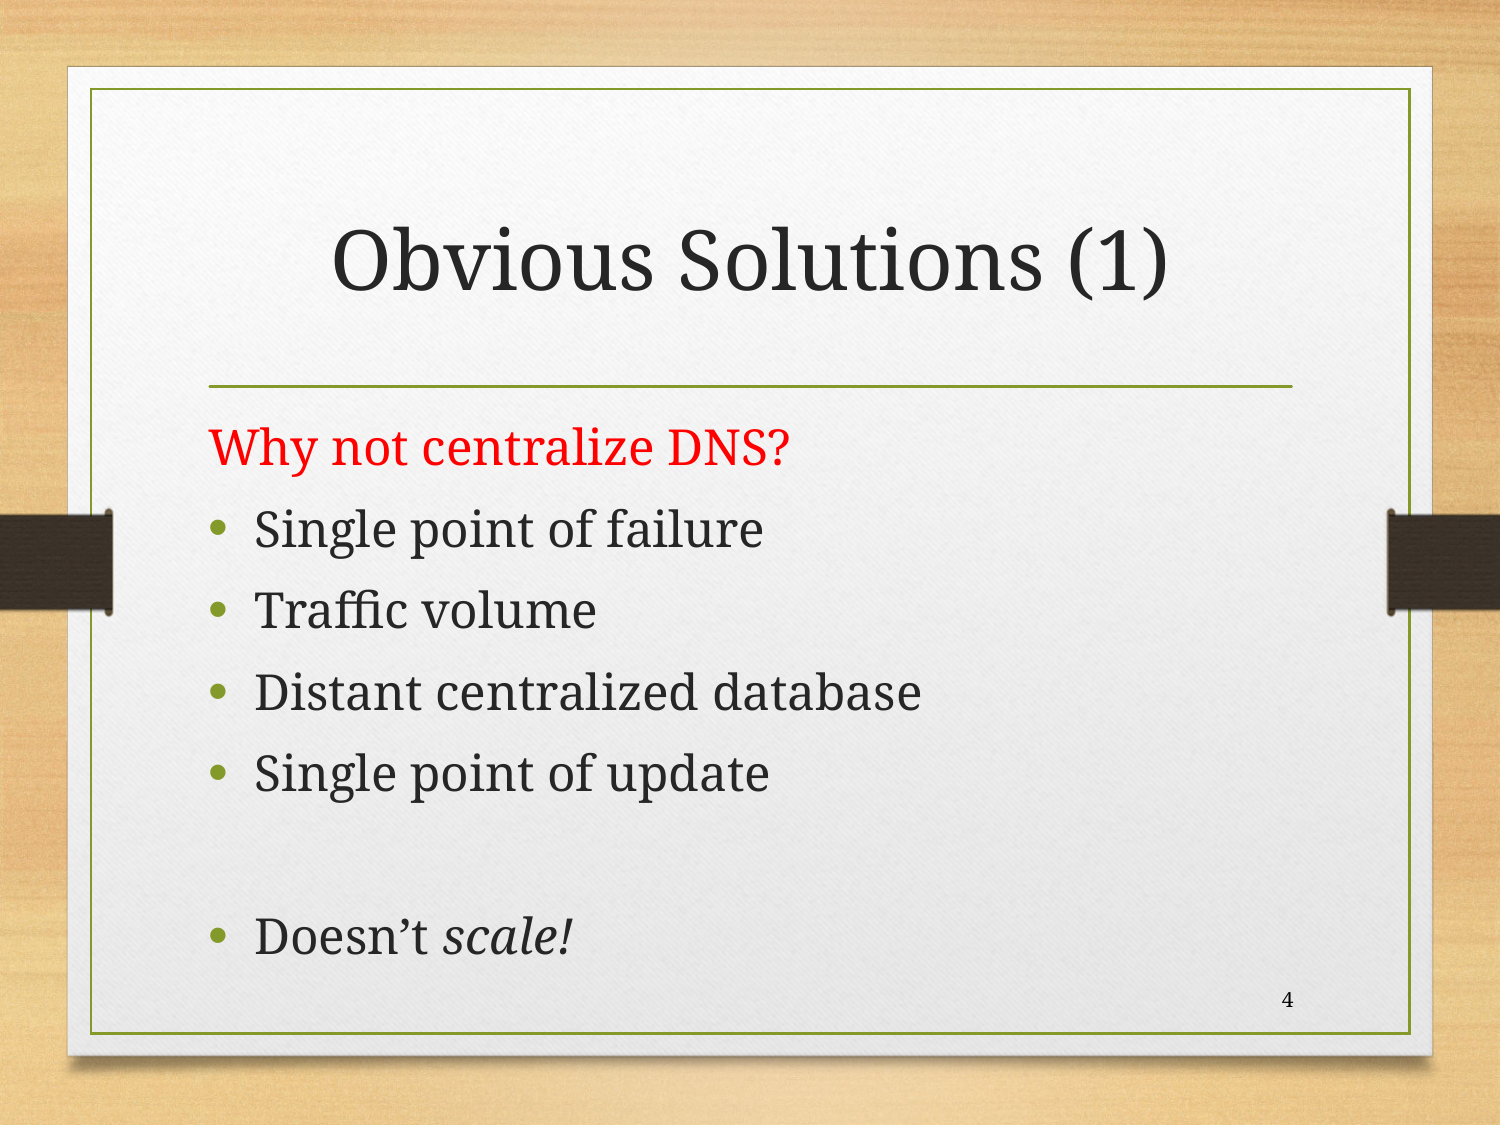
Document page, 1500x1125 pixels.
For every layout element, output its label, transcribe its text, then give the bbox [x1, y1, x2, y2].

slide_number 4 [1243, 977, 1309, 1024]
list Why not centralize DNS? Single point of failure Traffic volume Distant centralized database Single point of update Doesn’t scale! [193, 408, 1309, 974]
picture [0, 0, 1500, 1125]
title Obvious Solutions (1) [193, 150, 1309, 365]
